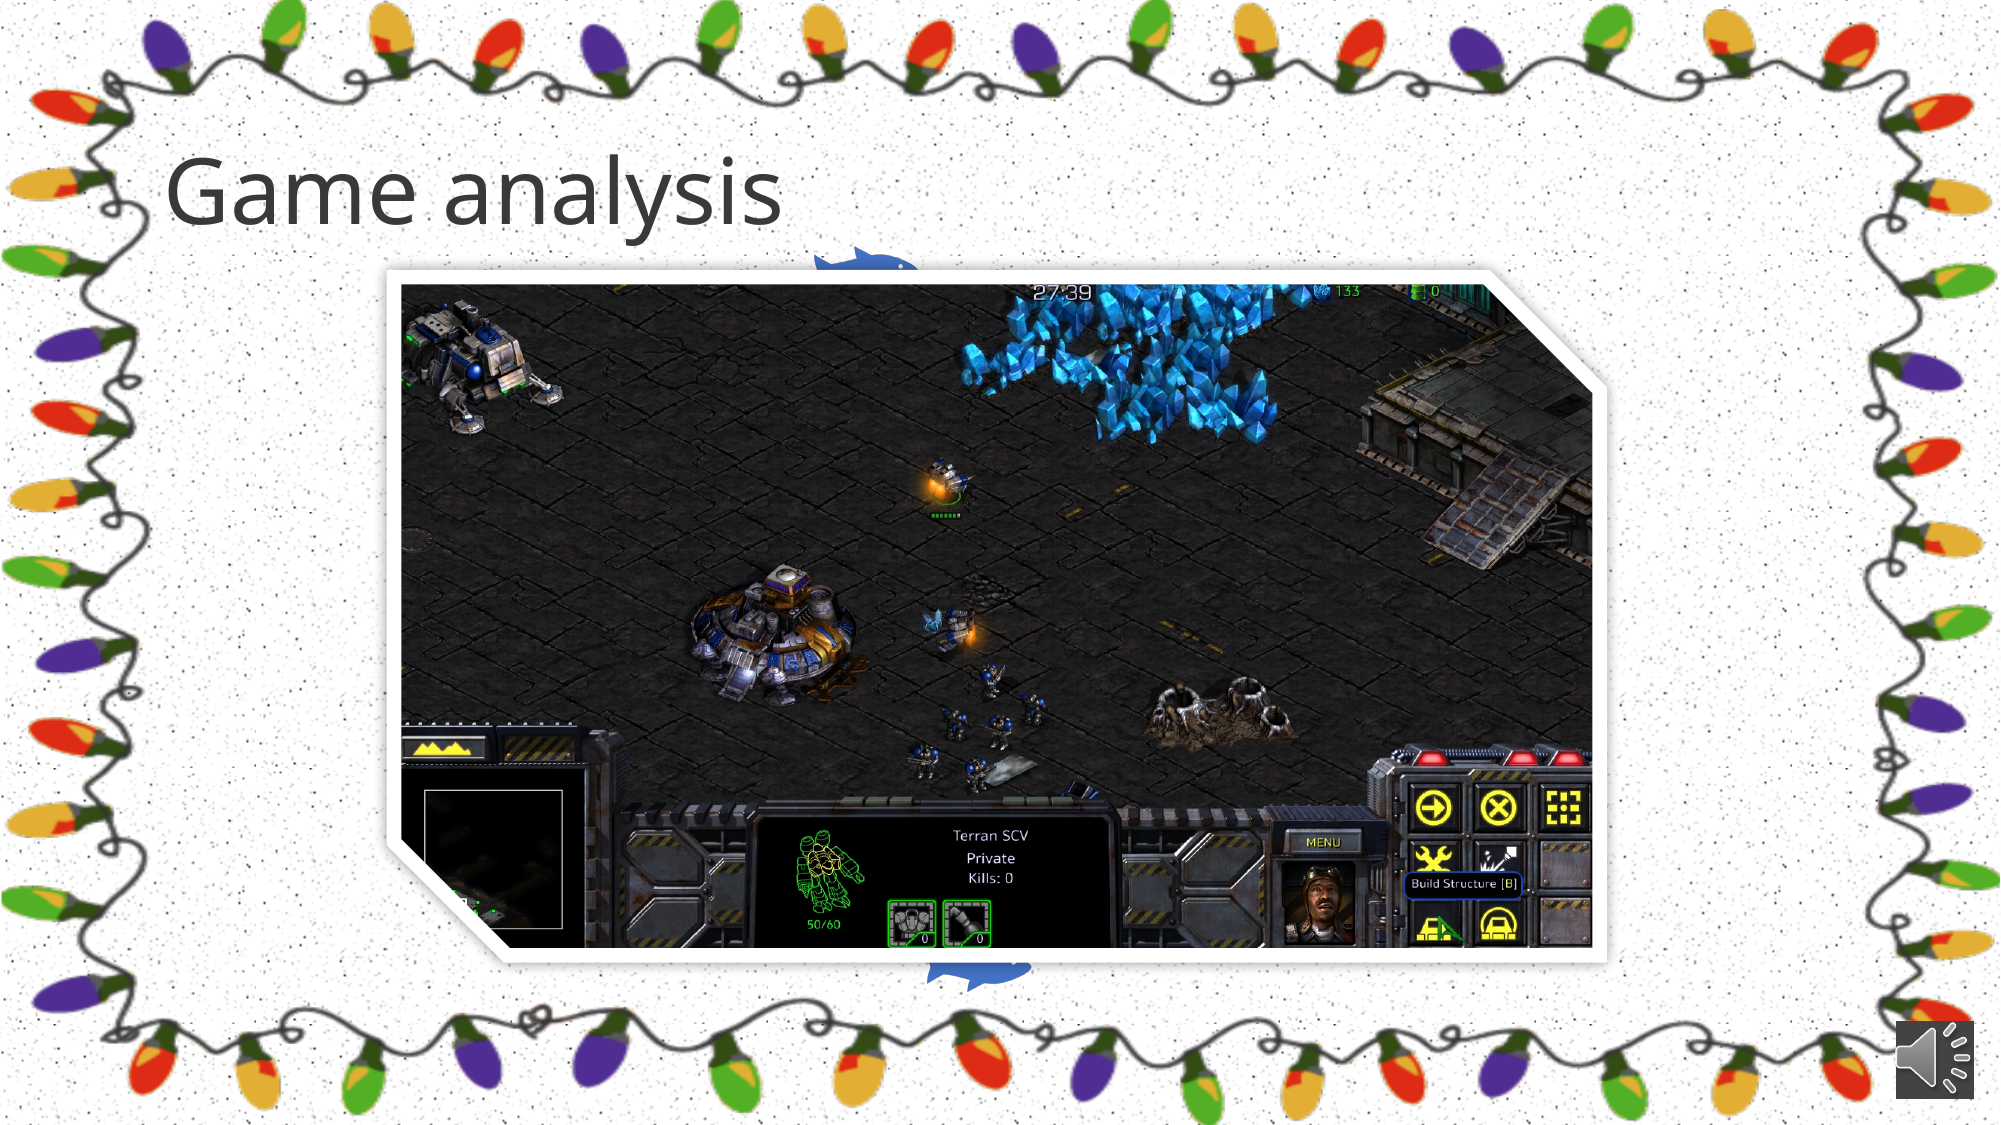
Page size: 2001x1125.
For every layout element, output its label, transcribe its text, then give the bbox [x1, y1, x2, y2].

title Game analysis [148, 111, 1846, 278]
picture [2, 0, 2001, 1125]
